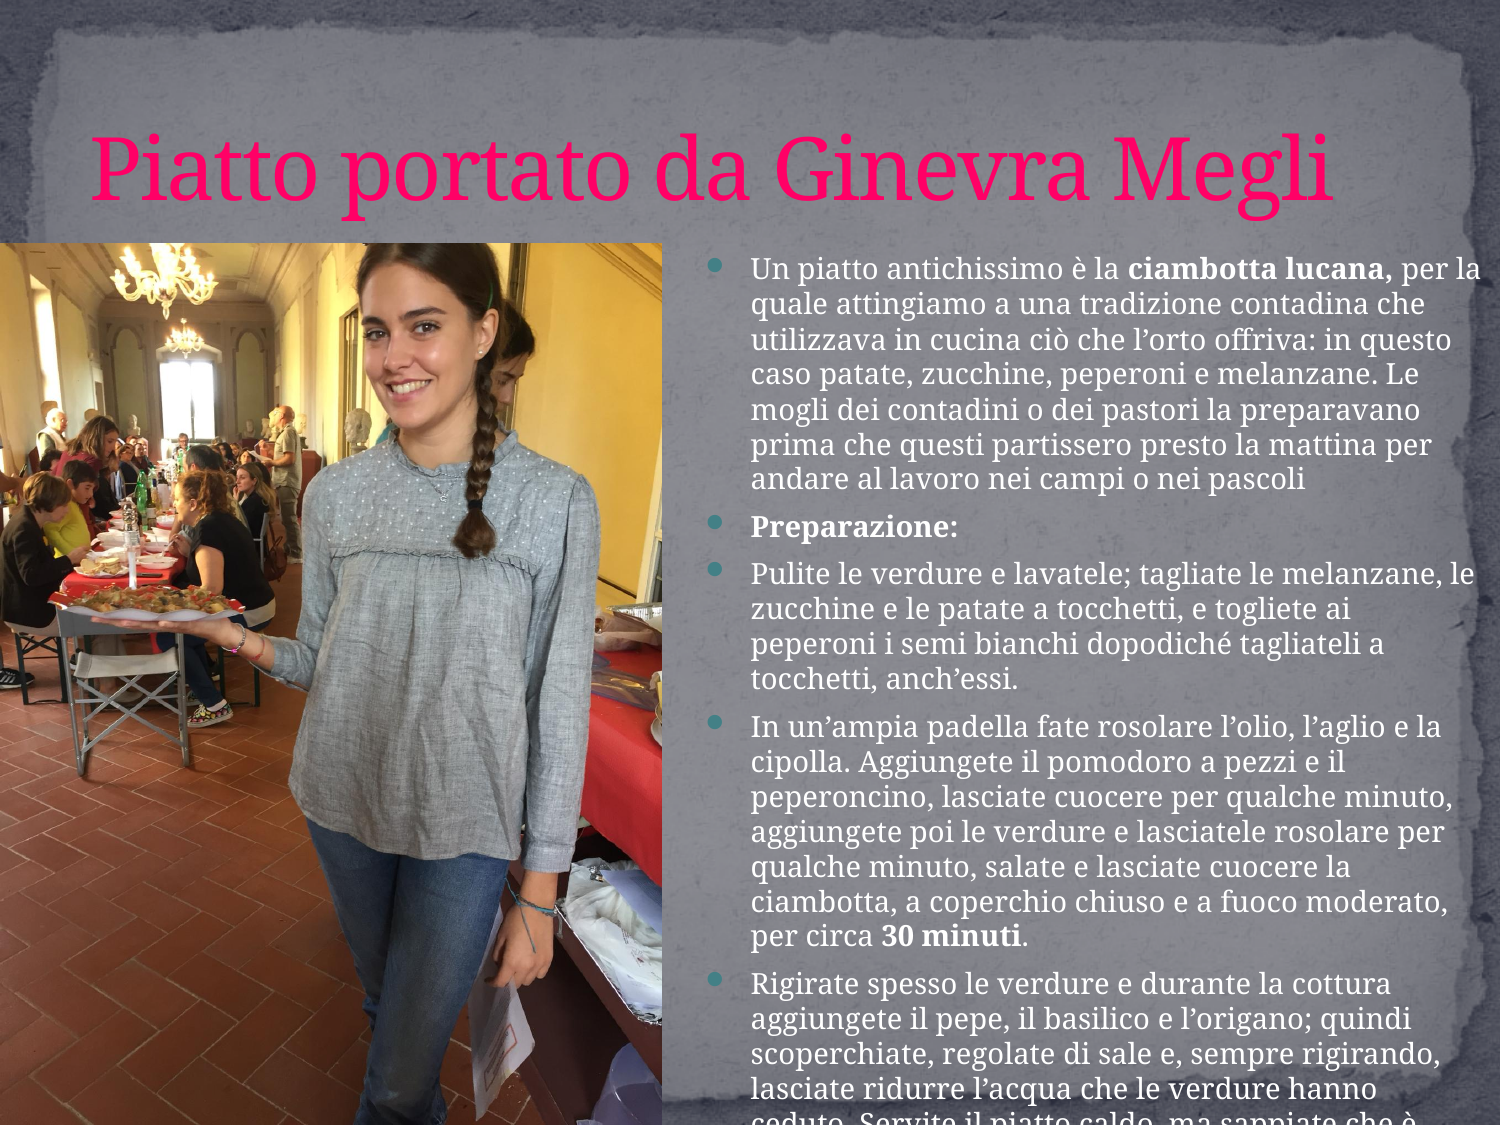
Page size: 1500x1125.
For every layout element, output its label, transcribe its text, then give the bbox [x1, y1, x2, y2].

picture [0, 243, 662, 1125]
title Piatto portato da Ginevra Megli [74, 24, 1425, 225]
list Un piatto antichissimo è la ciambotta lucana, per la quale attingiamo a una tradizione contadina che utilizzava in cucina ciò che l’orto offriva: in questo caso patate, zucchine, peperoni e melanzane. Le mogli dei contadini o dei pastori la preparavano prima che questi partissero presto la mattina per andare al lavoro nei campi o nei pascoli Preparazione: Pulite le verdure e lavatele; tagliate le melanzane, le zucchine e le patate a tocchetti, e togliete ai peperoni i semi bianchi dopodiché tagliateli a tocchetti, anch’essi. In un’ampia padella fate rosolare l’olio, l’aglio e la cipolla. Aggiungete il pomodoro a pezzi e il peperoncino, lasciate cuocere per qualche minuto, aggiungete poi le verdure e lasciatele rosolare per qualche minuto, salate e lasciate cuocere la ciambotta, a coperchio chiuso e a fuoco moderato, per circa 30 minuti. Rigirate spesso le verdure e durante la cottura aggiungete il pepe, il basilico e l’origano; quindi scoperchiate, regolate di sale e, sempre rigirando, lasciate ridurre l’acqua che le verdure hanno ceduto. Servite il piatto caldo, ma sappiate che è molto saporito anche freddo. Accompagnatelo con un buon vino rosso alla maniera dei contadini un tempo. [690, 243, 1500, 1041]
